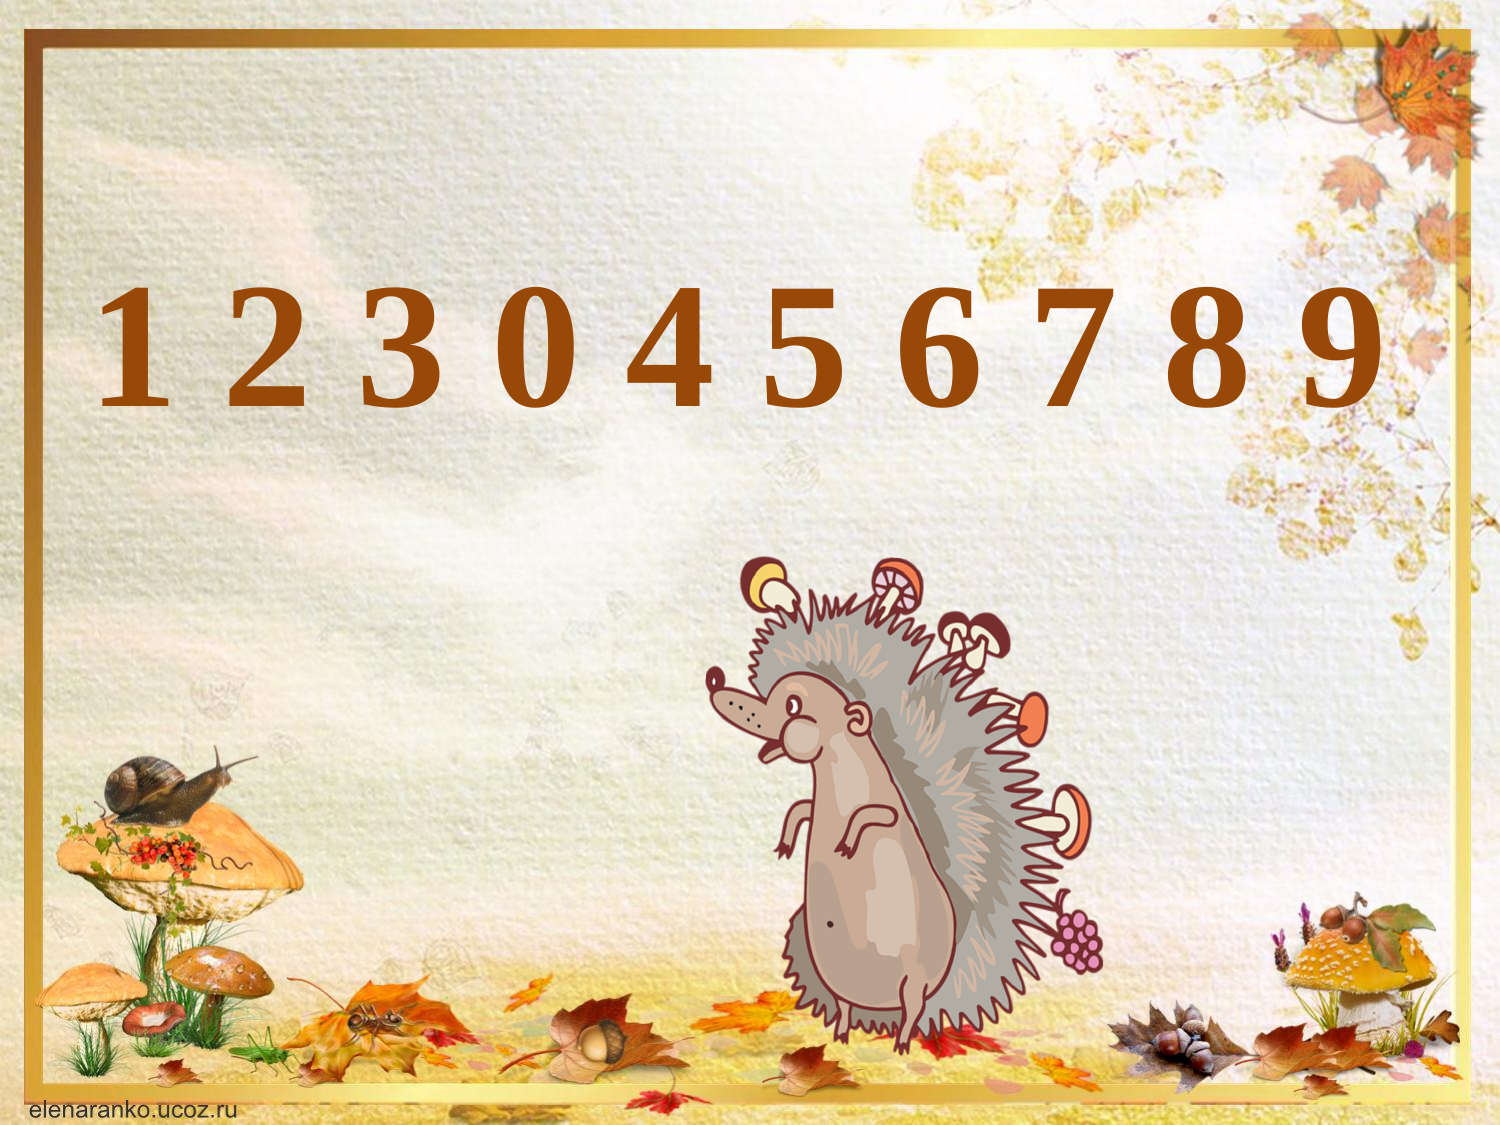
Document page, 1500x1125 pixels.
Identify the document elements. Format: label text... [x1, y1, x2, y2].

picture [0, 0, 1500, 1125]
text_box 1 2 3 0 4 5 6 7 8 9 [64, 219, 1412, 450]
